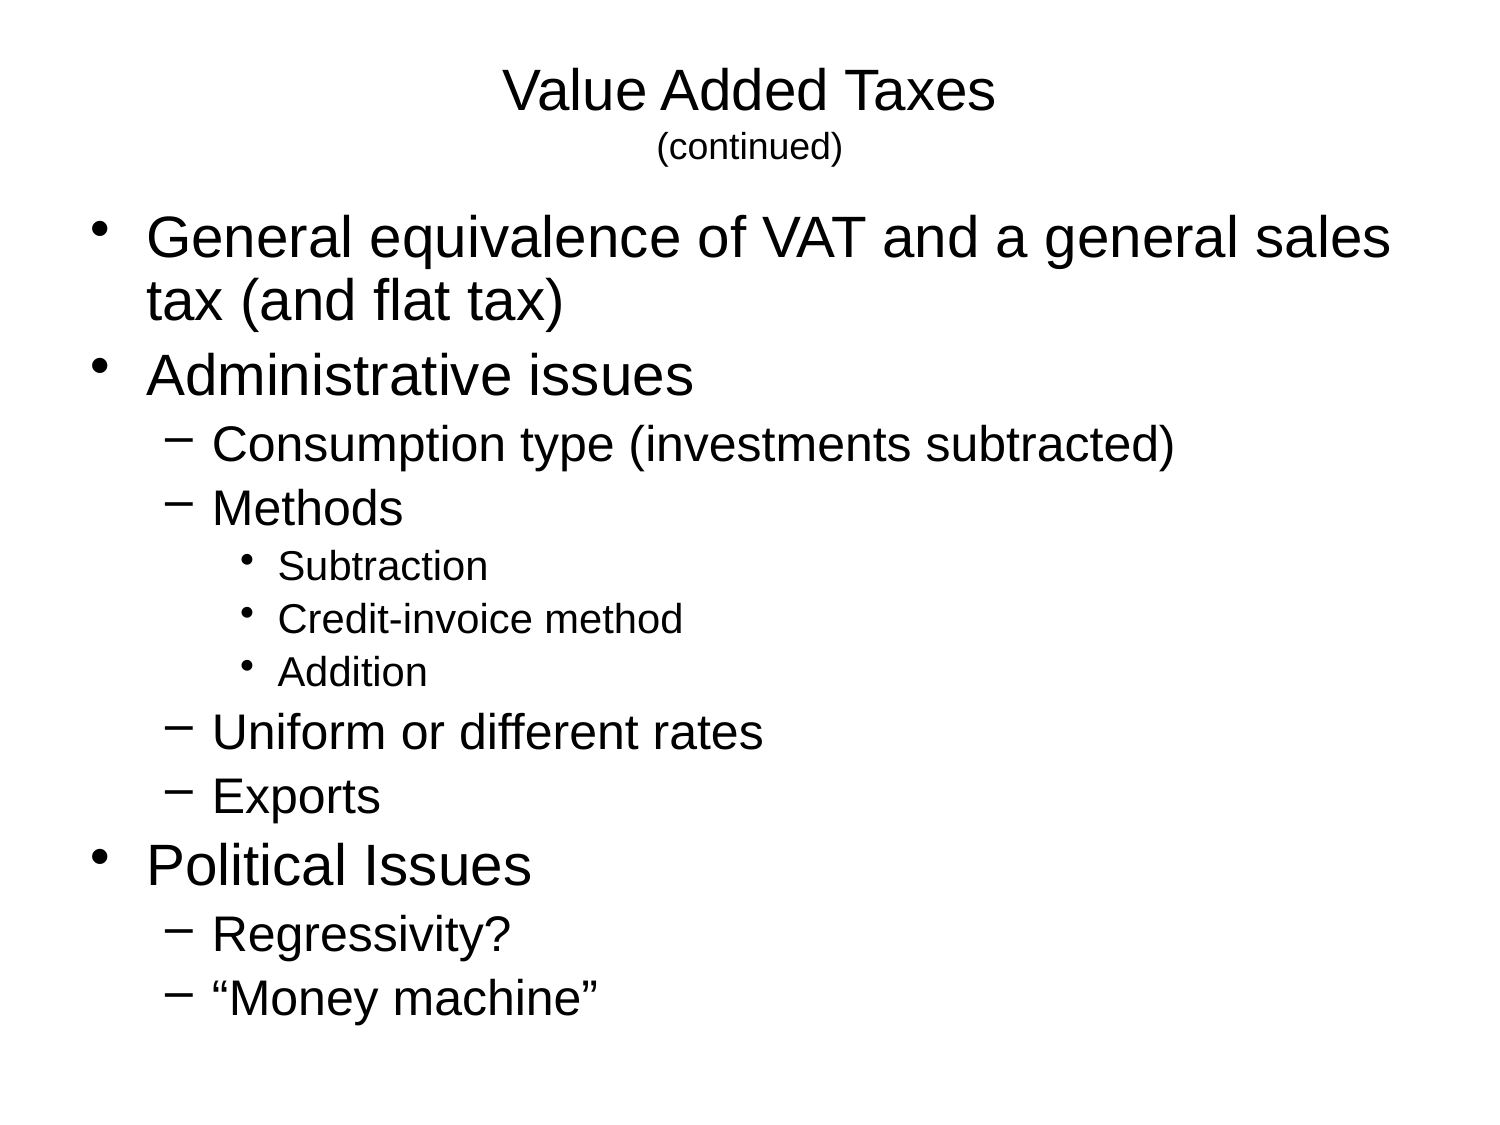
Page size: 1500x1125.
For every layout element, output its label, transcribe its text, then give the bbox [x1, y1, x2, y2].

list General equivalence of VAT and a general sales tax (and flat tax) Administrative issues Consumption type (investments subtracted) Methods Subtraction Credit-invoice method Addition Uniform or different rates Exports Political Issues Regressivity? “Money machine” [75, 200, 1425, 275]
list General equivalence of VAT and a general sales tax (and flat tax) Administrative issues Consumption type (investments subtracted) Methods Subtraction Credit-invoice method Addition Uniform or different rates Exports Political Issues Regressivity? “Money machine” [75, 276, 1425, 1005]
title Value Added Taxes (continued) [75, 45, 1425, 175]
